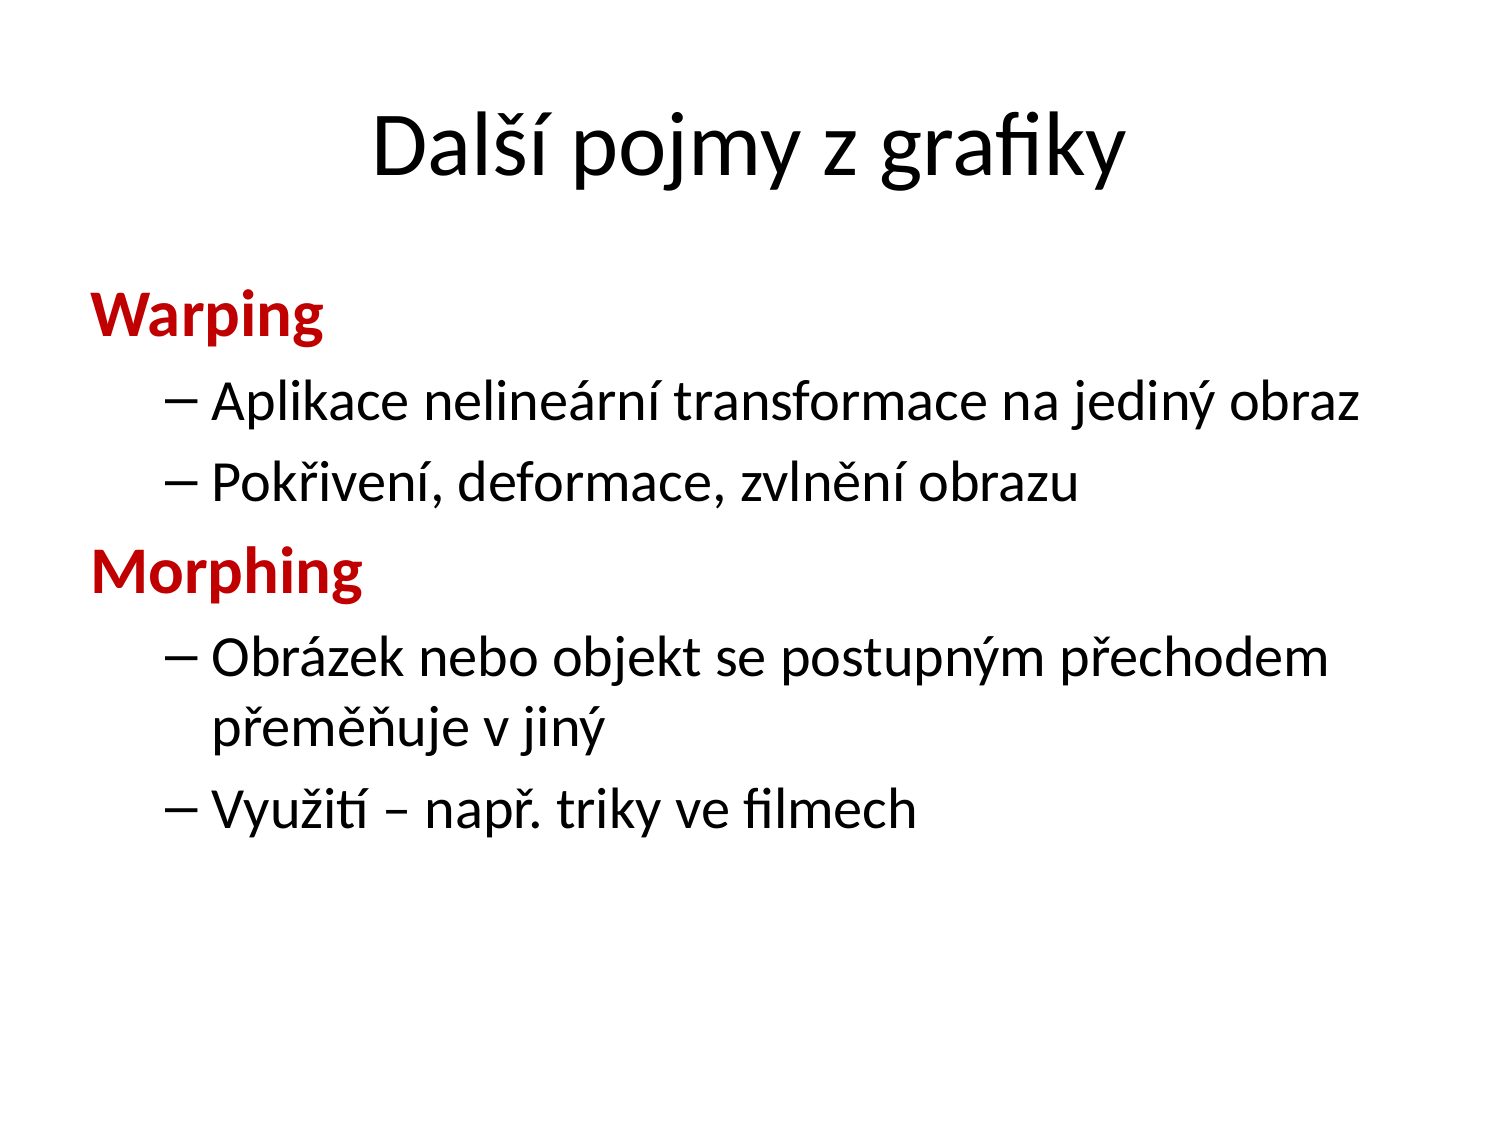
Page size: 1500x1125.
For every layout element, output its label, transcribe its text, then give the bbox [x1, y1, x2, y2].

title Další pojmy z grafiky [75, 45, 1425, 233]
list Warping Aplikace nelineární transformace na jediný obraz Pokřivení, deformace, zvlnění obrazu Morphing Obrázek nebo objekt se postupným přechodem přeměňuje v jiný Využití – např. triky ve filmech [75, 262, 1425, 1005]
